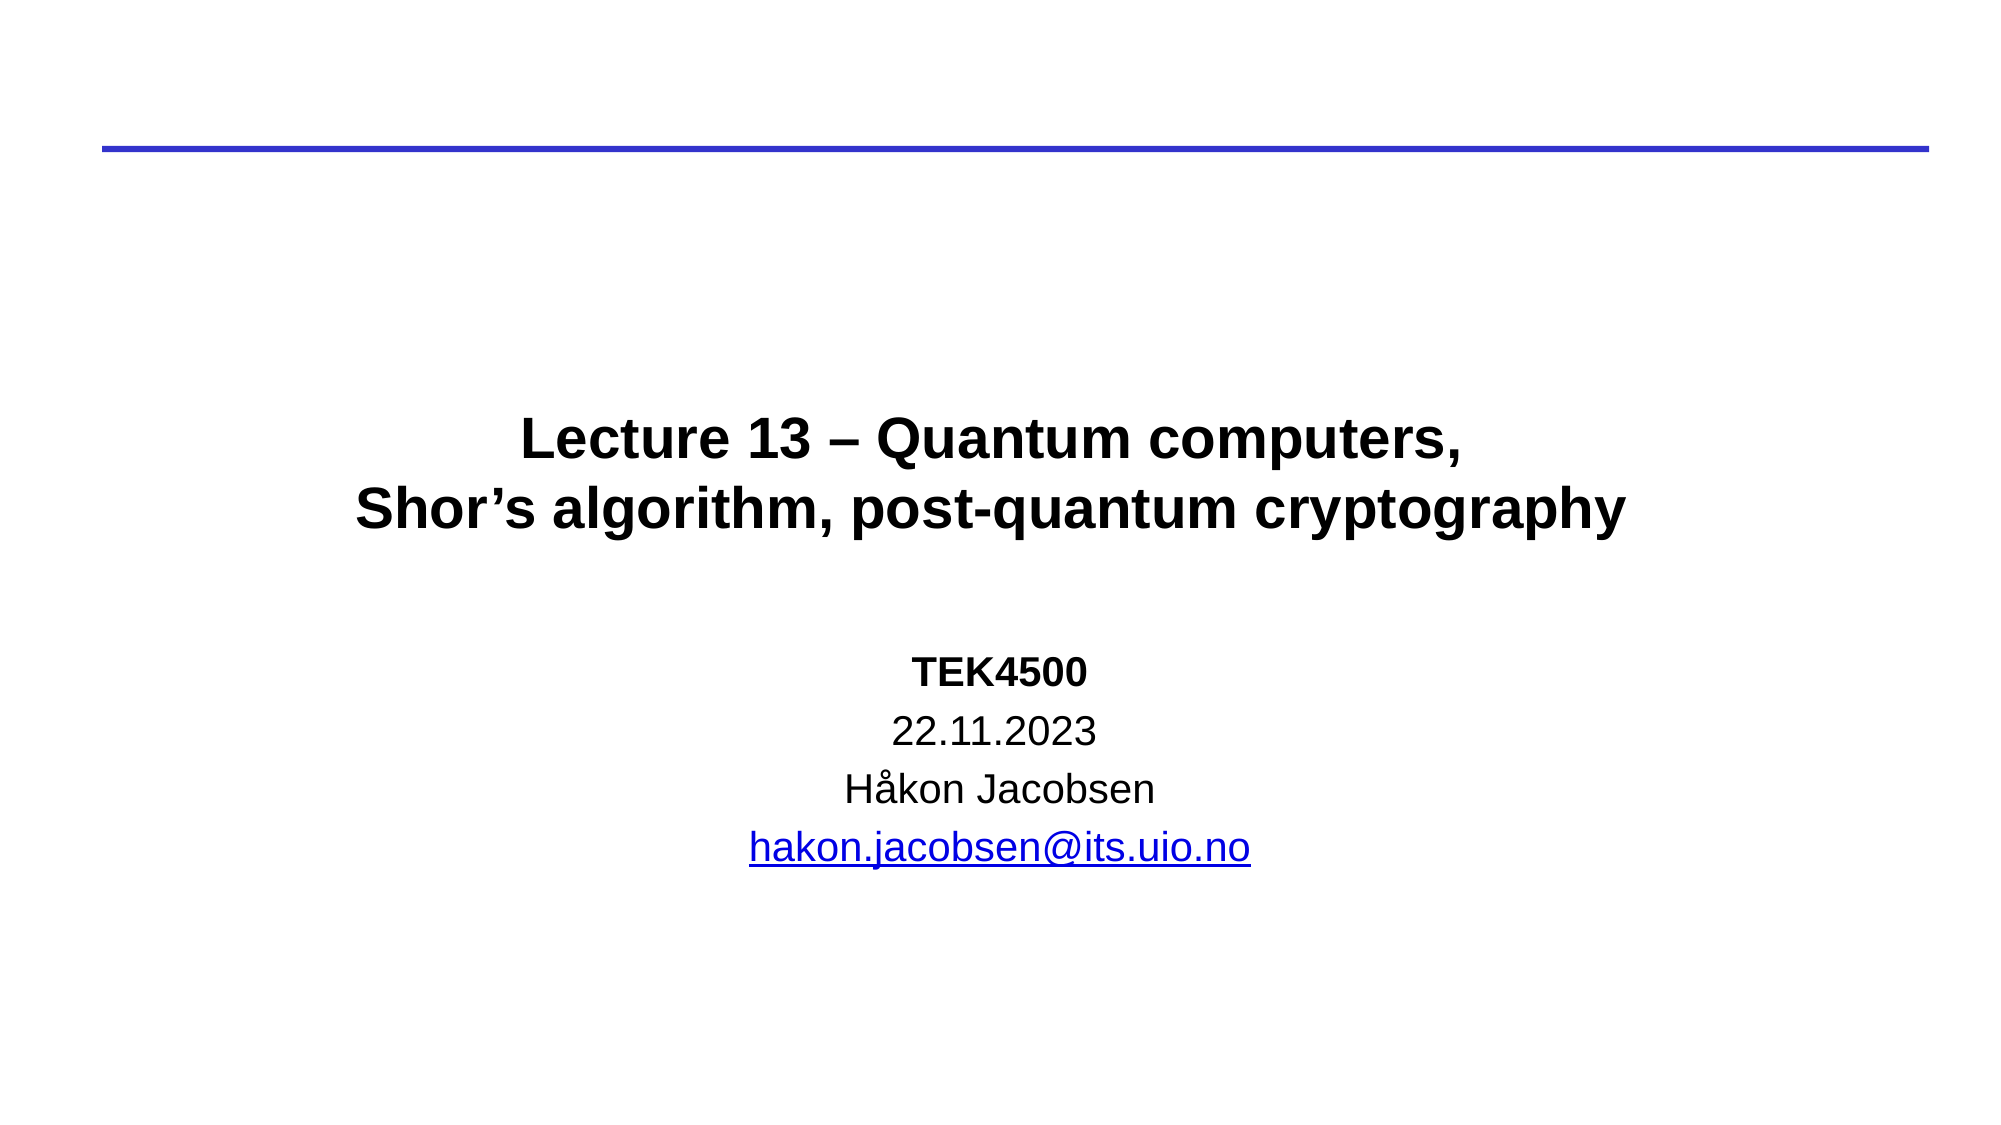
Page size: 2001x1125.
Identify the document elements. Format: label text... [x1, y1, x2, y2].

title Lecture 13 – Quantum computers, Shor’s algorithm, post-quantum cryptography [150, 349, 1850, 591]
subtitle TEK4500 22.11.2023 Håkon Jacobsen hakon.jacobsen@its.uio.no [300, 637, 1700, 925]
